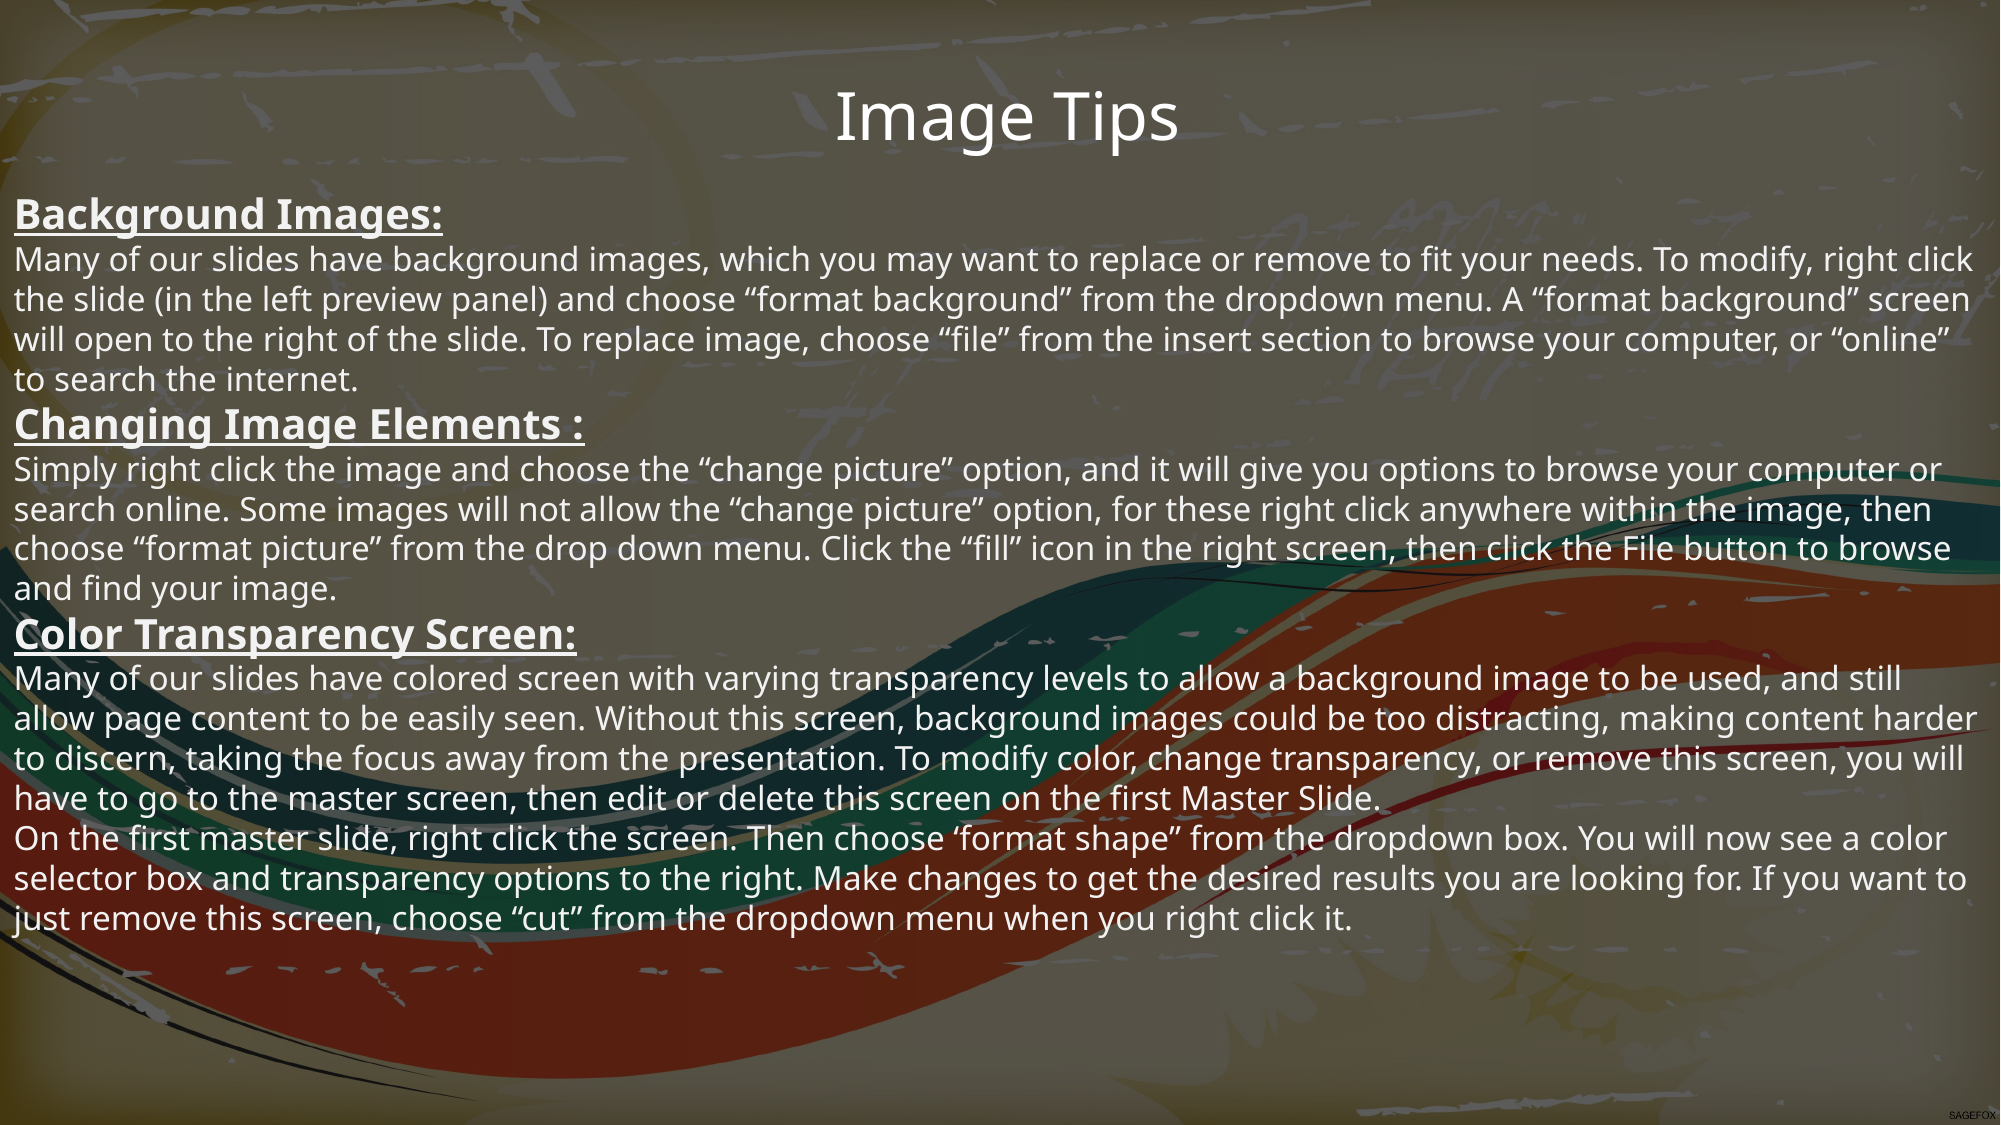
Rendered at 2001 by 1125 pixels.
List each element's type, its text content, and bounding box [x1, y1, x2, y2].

text_box Background Images: Many of our slides have background images, which you may want to replace or remove to fit your needs. To modify, right click the slide (in the left preview panel) and choose “format background” from the dropdown menu. A “format background” screen will open to the right of the slide. To replace image, choose “file” from the insert section to browse your computer, or “online” to search the internet. Changing Image Elements : Simply right click the image and choose the “change picture” option, and it will give you options to browse your computer or search online. Some images will not allow the “change picture” option, for these right click anywhere within the image, then choose “format picture” from the drop down menu. Click the “fill” icon in the right screen, then click the File button to browse and find your image. Color Transparency Screen: Many of our slides have colored screen with varying transparency levels to allow a background image to be used, and still allow page content to be easily seen. Without this screen, background images could be too distracting, making content harder to discern, taking the focus away from the presentation. To modify color, change transparency, or remove this screen, you will have to go to the master screen, then edit or delete this screen on the first Master Slide. On the first master slide, right click the screen. Then choose ‘format shape” from the dropdown box. You will now see a color selector box and transparency options to the right. Make changes to get the desired results you are looking for. If you want to just remove this screen, choose “cut” from the dropdown menu when you right click it. [0, 0, 2000, 1125]
title Image Tips [597, 59, 1420, 177]
